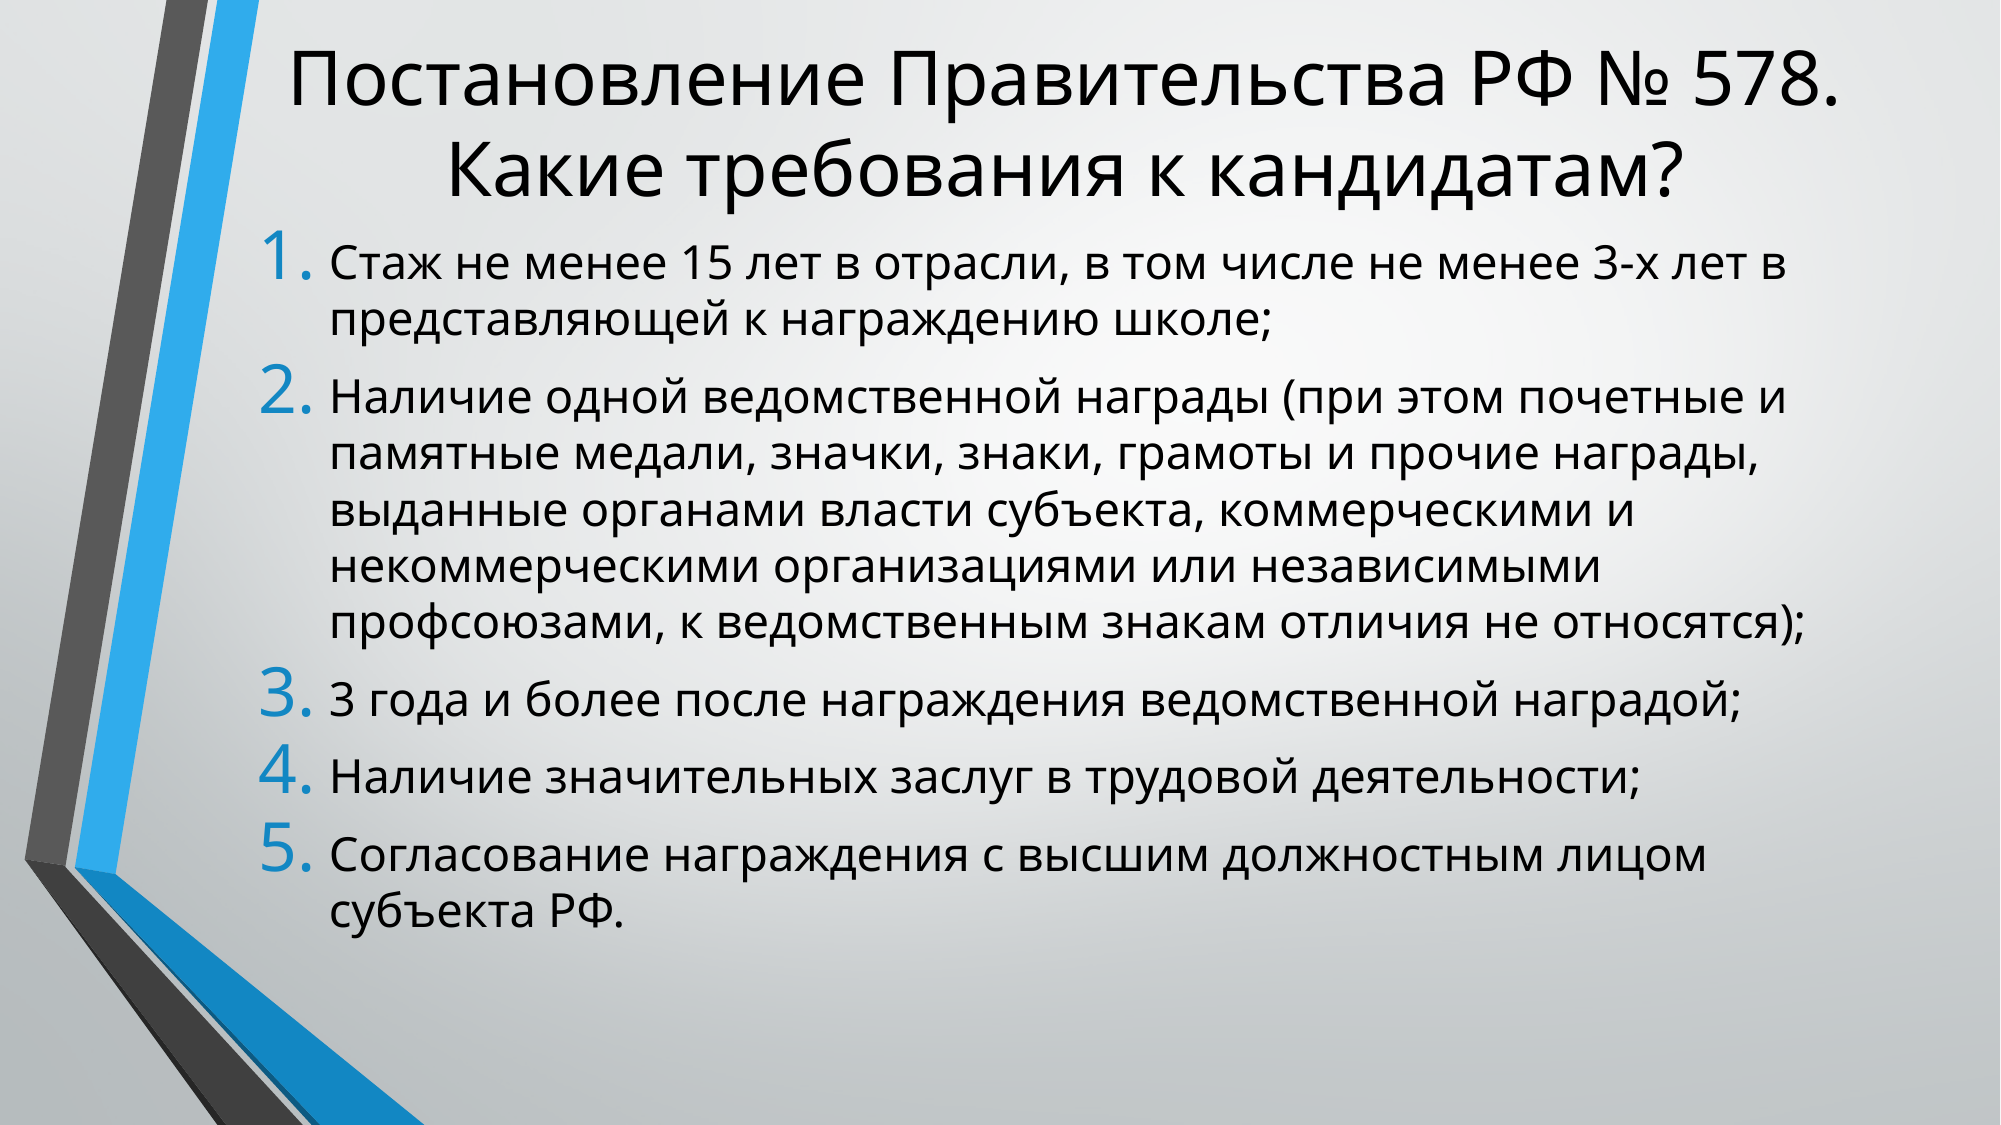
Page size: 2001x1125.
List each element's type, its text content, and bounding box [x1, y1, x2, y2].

list Стаж не менее 15 лет в отрасли, в том числе не менее 3-х лет в представляющей к награждению школе; Наличие одной ведомственной награды (при этом почетные и памятные медали, значки, знаки, грамоты и прочие награды, выданные органами власти субъекта, коммерческими и некоммерческими организациями или независимыми профсоюзами, к ведомственным знакам отличия не относятся); 3 года и более после награждения ведомственной наградой; Наличие значительных заслуг в трудовой деятельности; Согласование награждения с высшим должностным лицом субъекта РФ. [243, 219, 1887, 950]
title Постановление Правительства РФ № 578. Какие требования к кандидатам? [243, 21, 1887, 219]
